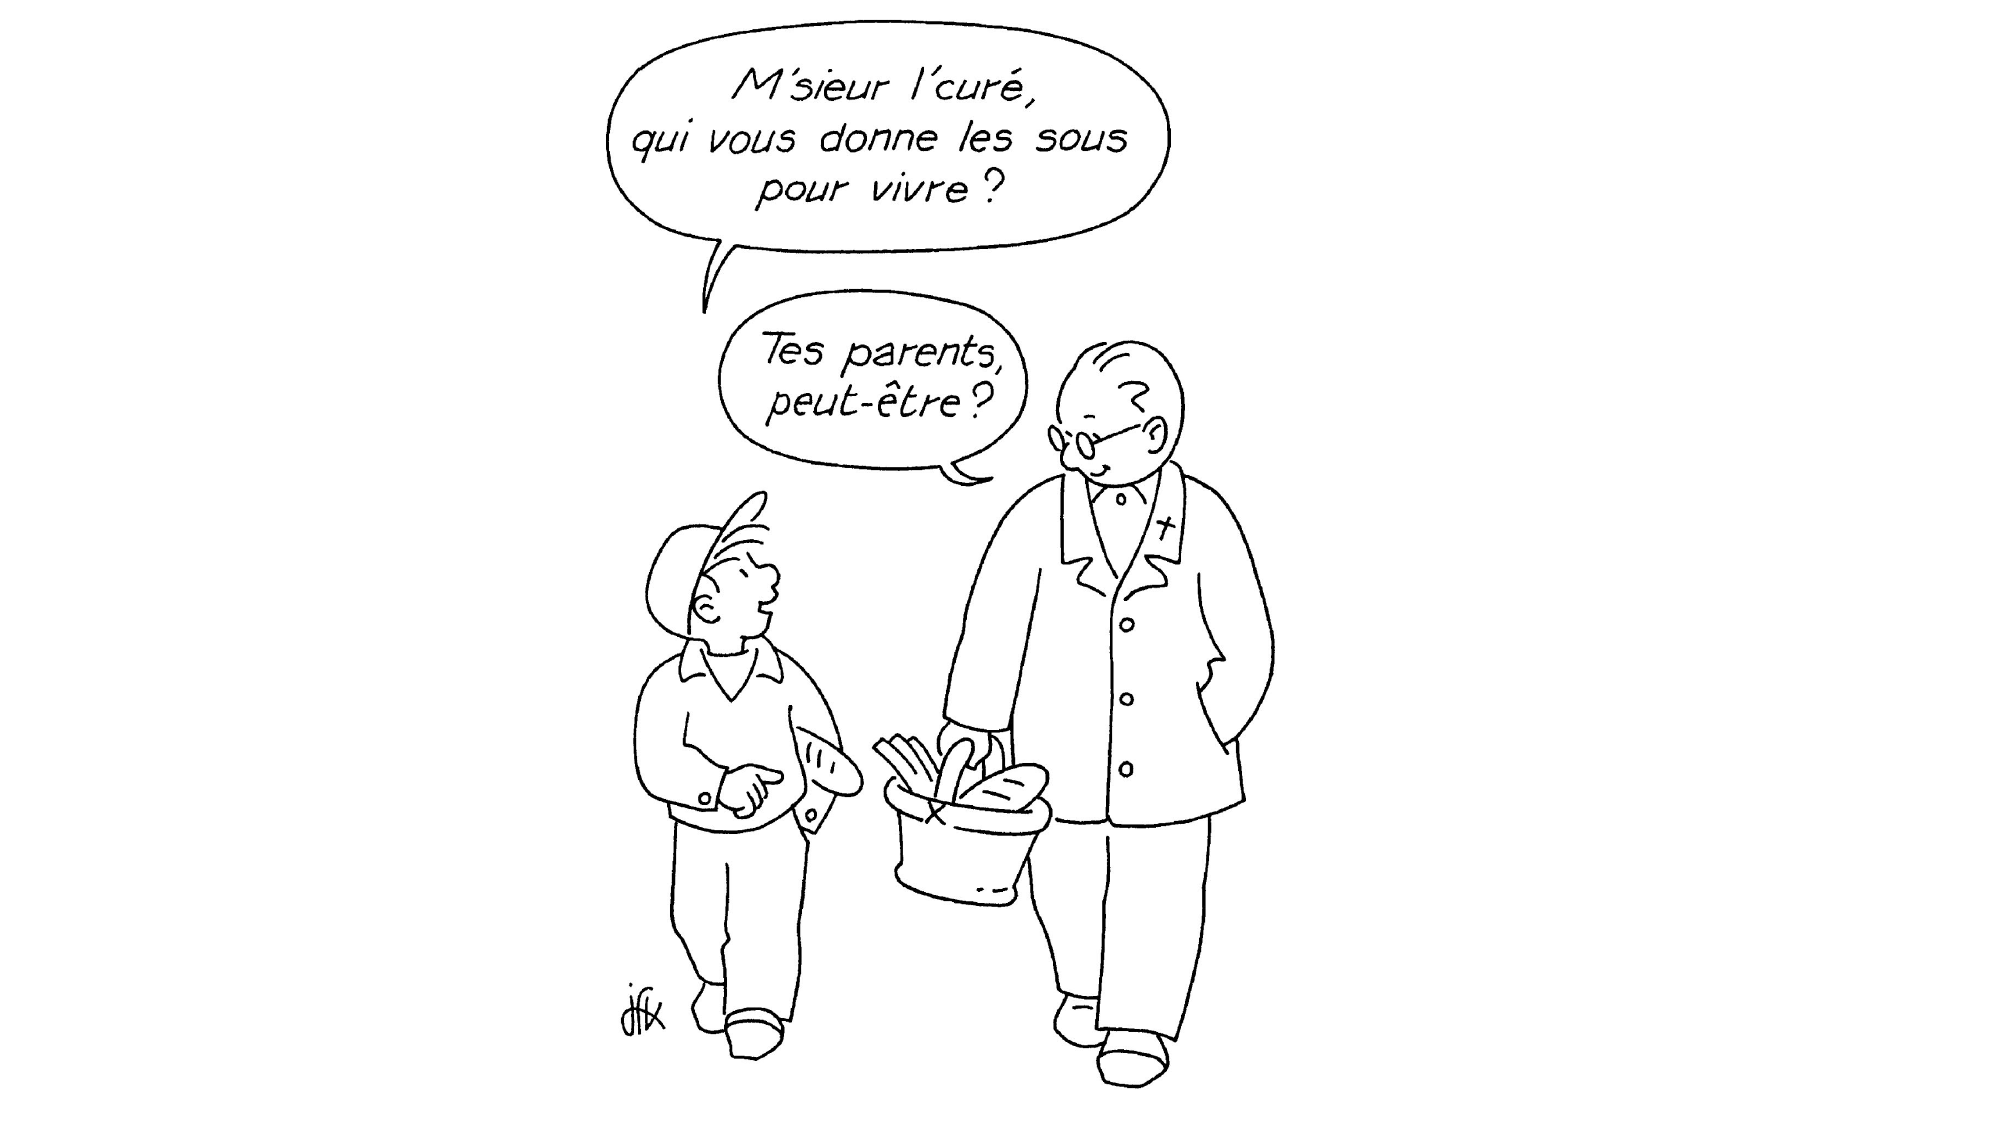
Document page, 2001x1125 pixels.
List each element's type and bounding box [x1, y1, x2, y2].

picture [569, 0, 1324, 1125]
